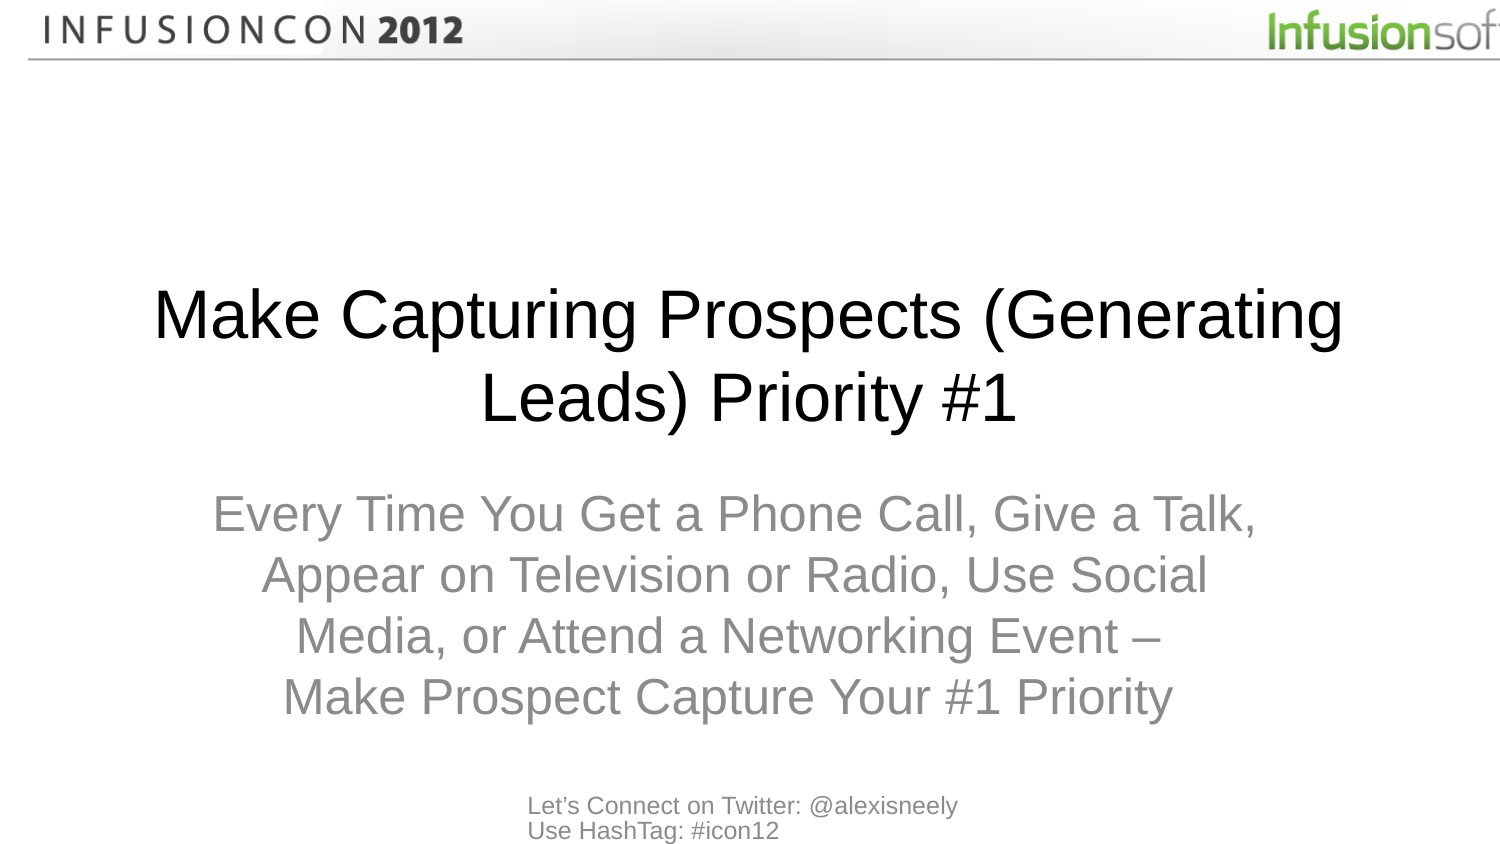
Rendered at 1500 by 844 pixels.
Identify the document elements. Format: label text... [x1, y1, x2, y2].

title Make Capturing Prospects (Generating Leads) Priority #1 [112, 262, 1388, 443]
picture [27, 0, 1500, 844]
footer Let’s Connect on Twitter: @alexisneely Use HashTag: #icon12 [512, 782, 988, 827]
subtitle Every Time You Get a Phone Call, Give a Talk, Appear on Television or Radio, Use Social Media, or Attend a Networking Event – Make Prospect Capture Your #1 Priority [195, 473, 1275, 754]
